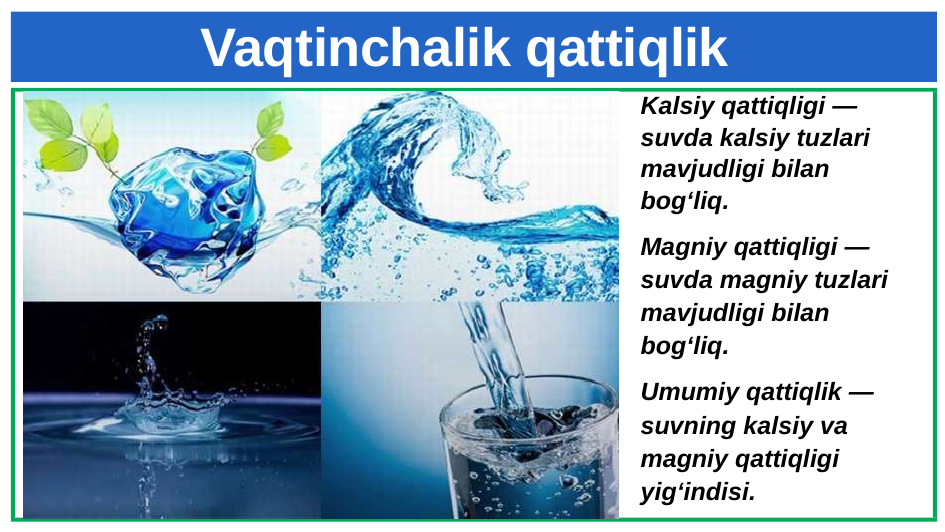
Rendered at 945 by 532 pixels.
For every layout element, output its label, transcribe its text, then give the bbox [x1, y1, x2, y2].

picture [23, 91, 619, 520]
text_box Kalsiy qattiqligi — suvda kalsiy tuzlari mavjudligi bilan bog‘liq. Magniy qattiqligi — suvda magniy tuzlari mavjudligi bilan bog‘liq. Umumiy qattiqlik — suvning kalsiy va magniy qattiqligi yig‘indisi. [625, 81, 941, 532]
title Vaqtinchalik qattiqlik [70, 17, 874, 82]
